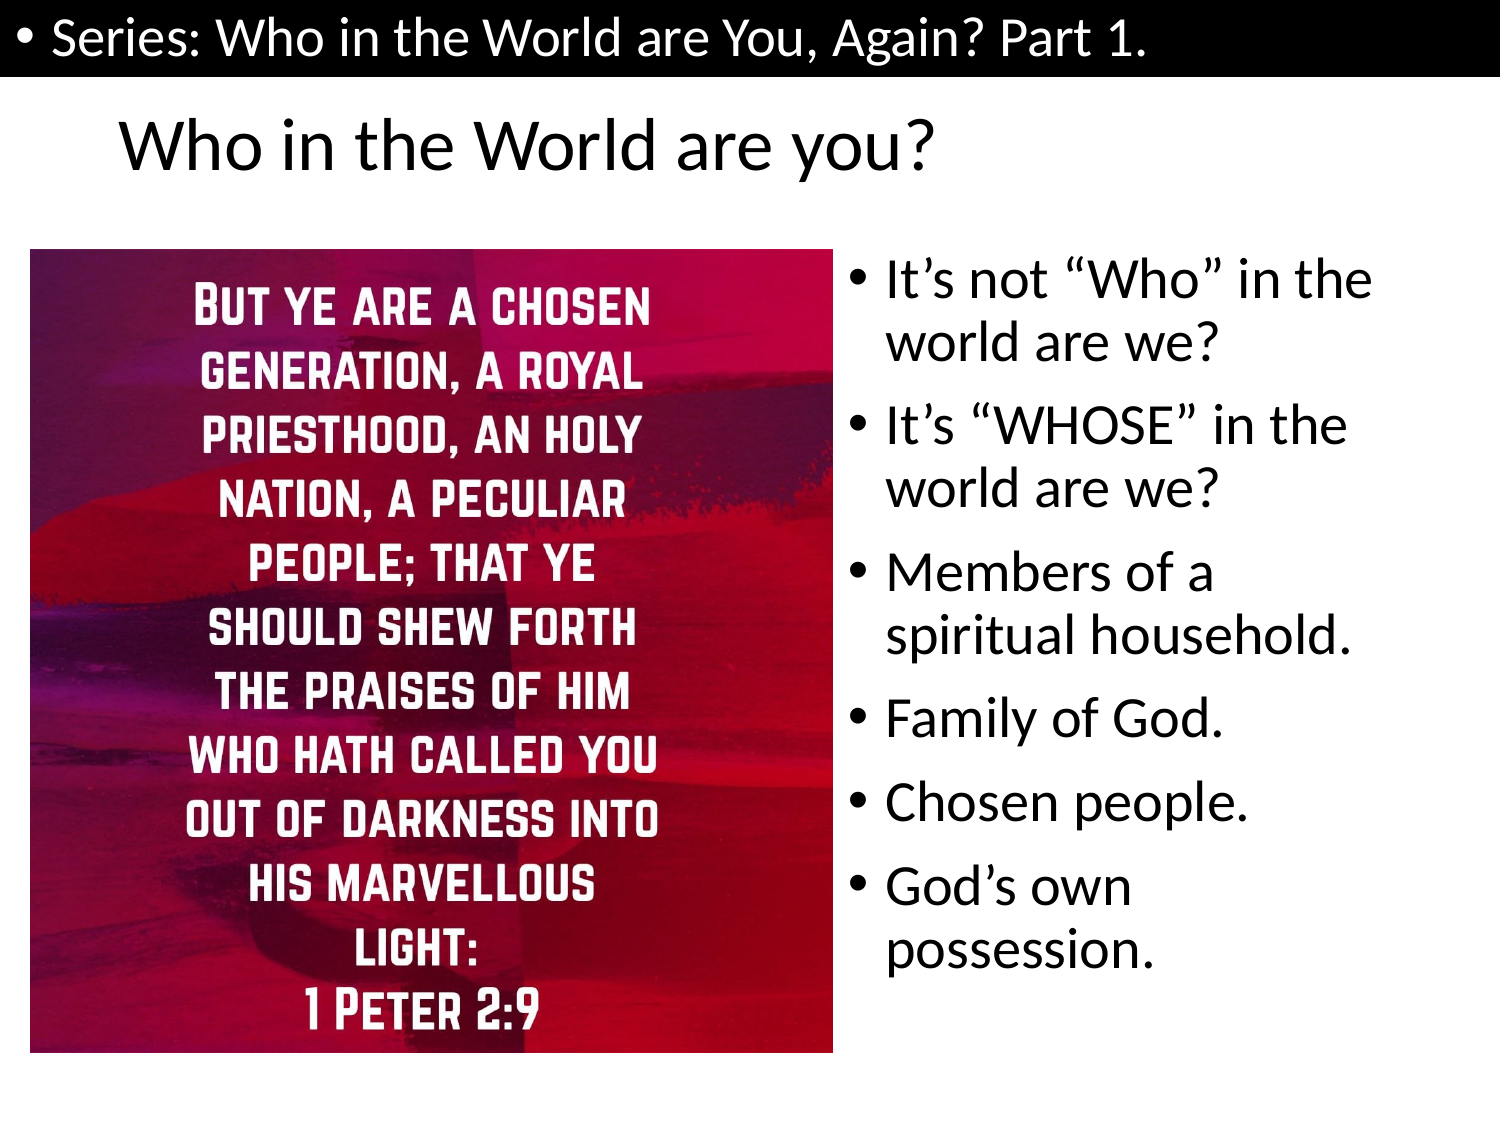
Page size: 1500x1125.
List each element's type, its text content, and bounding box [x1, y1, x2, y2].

list It’s not “Who” in the world are we? It’s “WHOSE” in the world are we? Members of a spiritual household. Family of God. Chosen people. God’s own possession. [832, 240, 1422, 1062]
text_box Series: Who in the World are You, Again? Part 1. [0, 0, 1500, 77]
picture [30, 249, 833, 1053]
list Who in the World are you? [103, 98, 1397, 249]
